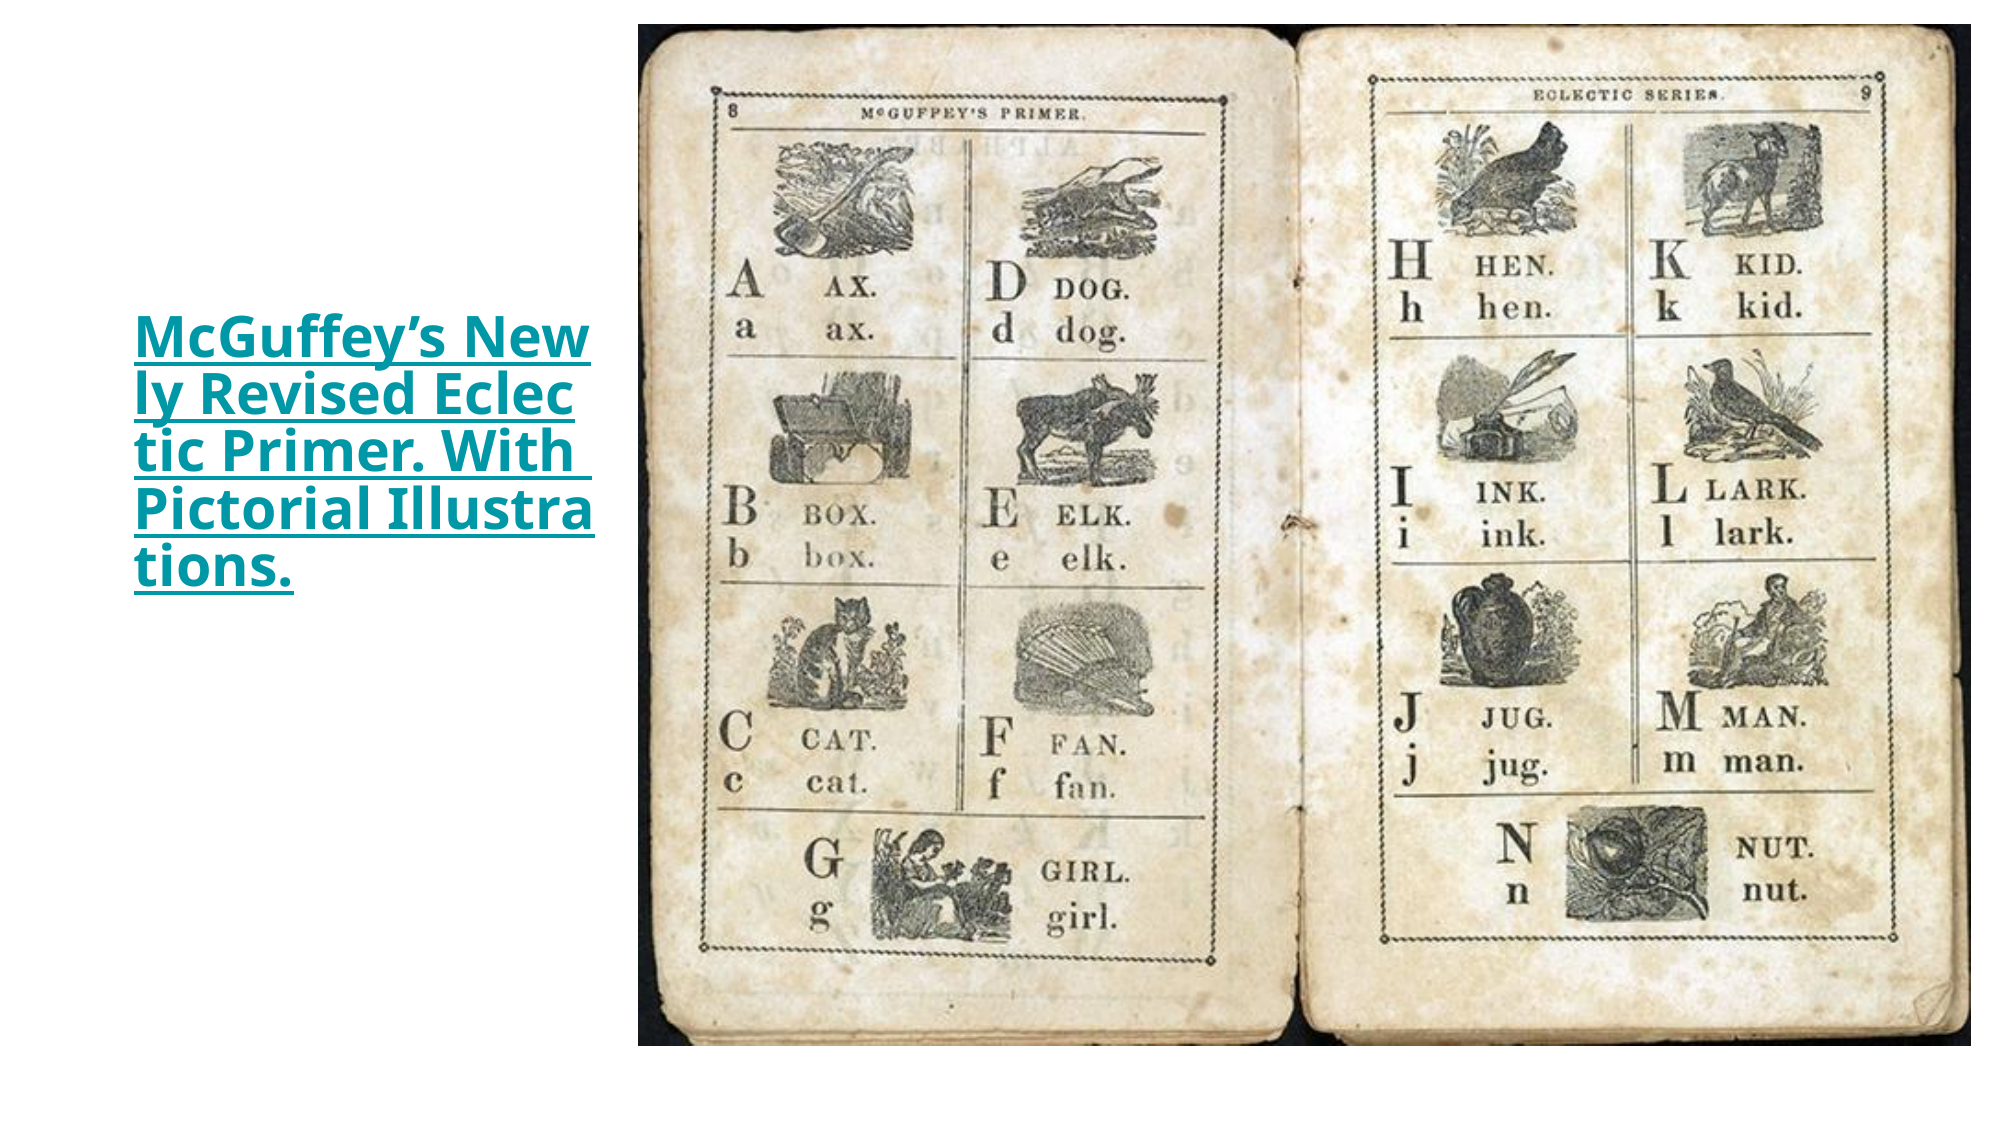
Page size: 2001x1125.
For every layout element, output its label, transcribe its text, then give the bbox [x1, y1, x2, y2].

text_box McGuffey’s Newly Revised Eclectic Primer. With Pictorial Illustrations. [118, 93, 611, 586]
picture [638, 23, 1971, 1046]
